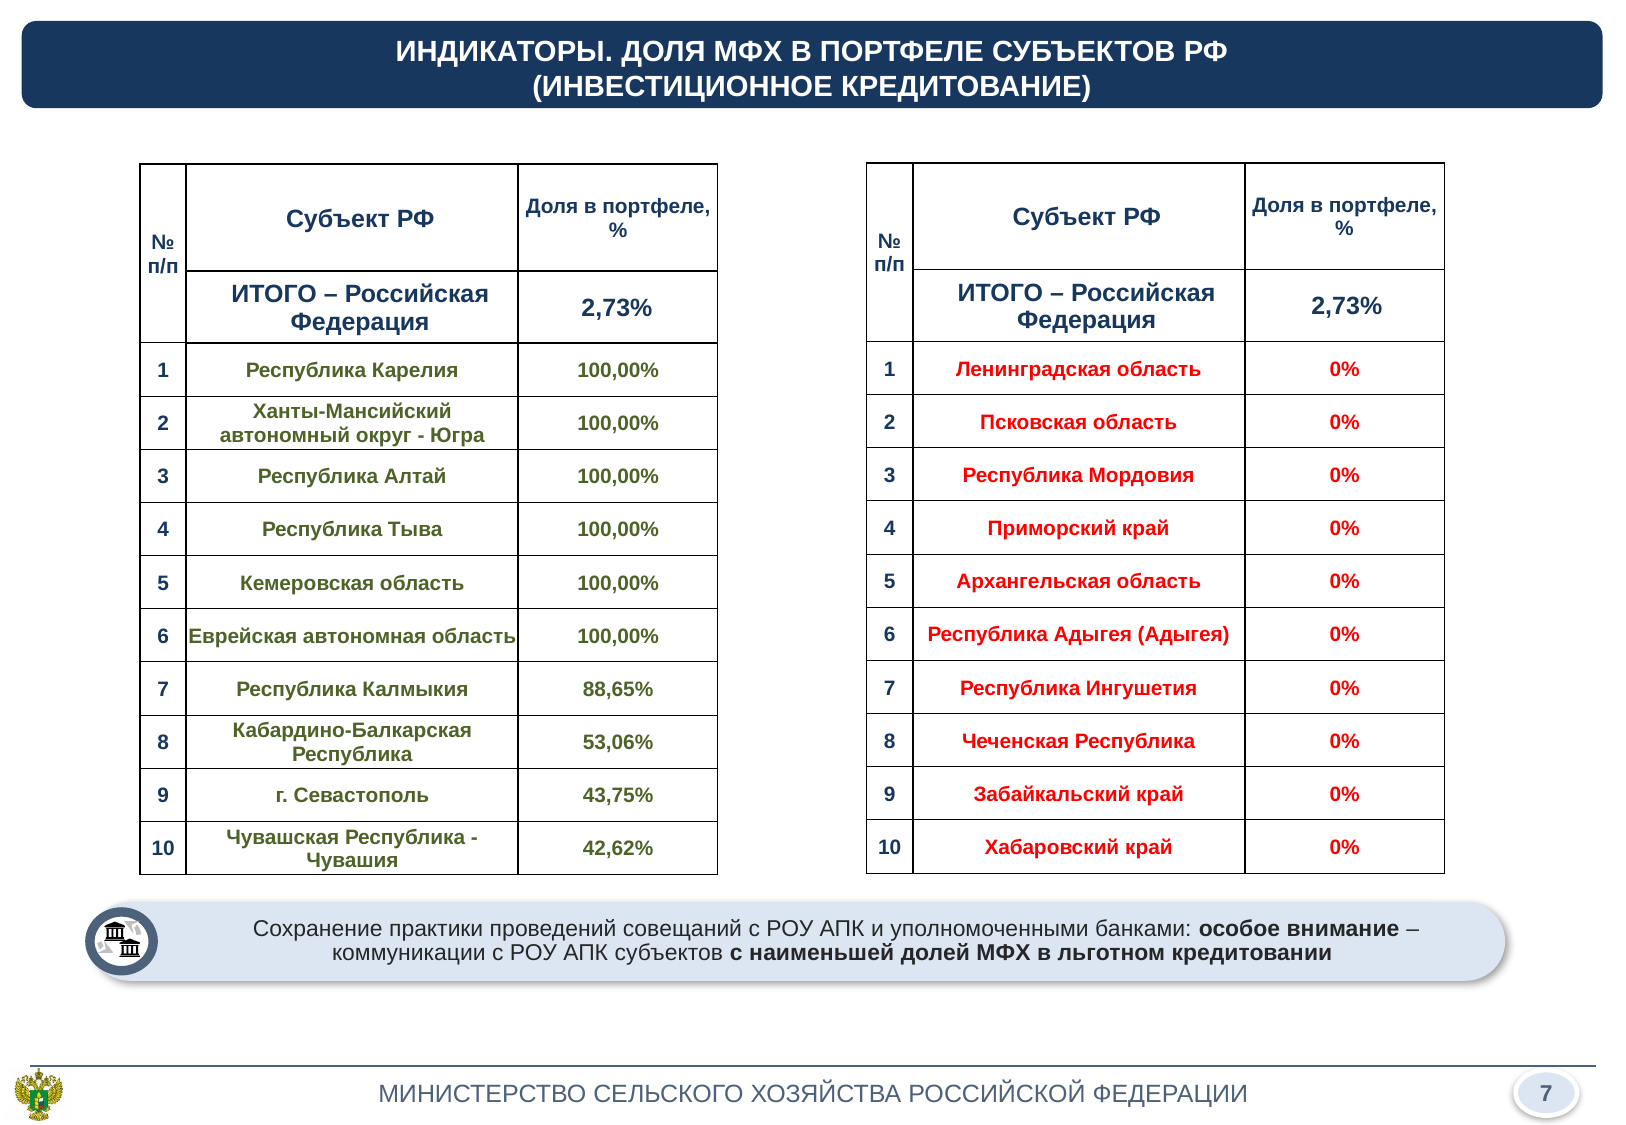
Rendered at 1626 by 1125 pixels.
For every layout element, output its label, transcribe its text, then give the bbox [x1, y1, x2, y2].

table_cell г. Севастополь [187, 769, 517, 821]
table_cell 1 [867, 342, 912, 394]
table_cell Республика Калмыкия [187, 662, 517, 715]
table_cell 6 [141, 609, 185, 661]
table_cell 7 [141, 662, 185, 715]
table_header Субъект РФ [914, 164, 1244, 269]
table_cell 100,00% [519, 450, 717, 502]
table_cell 100,00% [519, 503, 717, 555]
table_cell 1 [141, 343, 185, 396]
table_cell 0% [1246, 608, 1444, 660]
table_cell Чувашская Республика - Чувашия [187, 822, 517, 874]
table_cell ИТОГО – Российская Федерация [914, 270, 1244, 341]
table_cell 3 [867, 448, 912, 500]
table_cell Псковская область [914, 395, 1244, 447]
table_cell 0% [1246, 714, 1444, 766]
text_box МИНИСТЕРСТВО СЕЛЬСКОГО ХОЗЯЙСТВА РОССИЙСКОЙ ФЕДЕРАЦИИ [80, 1078, 1515, 1115]
table_cell Архангельская область [914, 555, 1244, 607]
table_header Доля в портфеле,% [519, 165, 717, 270]
table_cell 4 [867, 501, 912, 554]
table_cell Чеченская Республика [914, 714, 1244, 766]
table_cell Ленинградская область [914, 342, 1244, 394]
table_cell Республика Мордовия [914, 448, 1244, 500]
table_cell 2,73% [519, 272, 717, 342]
table_cell 9 [867, 767, 912, 819]
table_cell 0% [1246, 501, 1444, 554]
table_cell 0% [1246, 767, 1444, 819]
table_cell 100,00% [519, 556, 717, 608]
table_cell 2 [141, 397, 185, 449]
table_cell Республика Тыва [187, 503, 517, 555]
table_cell ИТОГО – Российская Федерация [187, 272, 517, 342]
table_cell 5 [141, 556, 185, 608]
table_cell 9 [141, 769, 185, 821]
table_cell 0% [1246, 342, 1444, 394]
table_cell Хабаровский край [914, 820, 1244, 873]
table_cell 0% [1246, 448, 1444, 500]
table_cell 10 [867, 820, 912, 873]
table_cell Приморский край [914, 501, 1244, 554]
table_cell 100,00% [519, 397, 717, 449]
table_cell 42,62% [519, 822, 717, 874]
table_cell Кабардино-Балкарская Республика [187, 716, 517, 768]
table_cell 0% [1246, 820, 1444, 873]
picture [1, 1068, 75, 1122]
table_cell 8 [867, 714, 912, 766]
table_cell 100,00% [519, 344, 717, 396]
table_cell Кемеровская область [187, 556, 517, 608]
table_cell 53,06% [519, 716, 717, 768]
table_cell 2 [867, 395, 912, 447]
text_box 7 [1512, 1078, 1581, 1119]
table_cell 100,00% [519, 609, 717, 661]
table_cell 7 [867, 661, 912, 713]
table_header Доля в портфеле,% [1246, 164, 1444, 269]
table_cell 6 [867, 608, 912, 660]
table_cell 0% [1246, 555, 1444, 607]
table_cell Ханты-Мансийский автономный округ - Югра [187, 397, 517, 449]
text_box Сохранение практики проведений совещаний с РОУ АПК и уполномоченными банками: особое внимание – коммуникации с РОУ АПК субъектов с наименьшей долей МФХ в льготном кредитовании [102, 899, 1508, 983]
table_cell 10 [141, 822, 185, 874]
table_cell Еврейская автономная область [187, 609, 517, 661]
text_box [89, 911, 154, 971]
table_cell 8 [141, 716, 185, 768]
table_cell Забайкальский край [914, 767, 1244, 819]
table_cell Республика Адыгея (Адыгея) [914, 608, 1244, 660]
table_cell 4 [141, 503, 185, 555]
table_header Субъект РФ [187, 165, 517, 270]
table_cell Республика Ингушетия [914, 661, 1244, 713]
table_cell 88,65% [519, 662, 717, 715]
text_box ИНДИКАТОРЫ. ДОЛЯ МФХ В ПОРТФЕЛЕ СУБЪЕКТОВ РФ (ИНВЕСТИЦИОННОЕ КРЕДИТОВАНИЕ) [21, 20, 1603, 109]
table_cell 43,75% [519, 769, 717, 821]
table_cell 0% [1246, 395, 1444, 447]
table_cell Республика Карелия [187, 344, 517, 396]
table_cell Республика Алтай [187, 450, 517, 502]
table_cell 5 [867, 555, 912, 607]
table_cell 3 [141, 450, 185, 502]
table_header № п/п [867, 164, 912, 341]
table_cell 0% [1246, 661, 1444, 713]
table_header № п/п [141, 165, 185, 342]
table_cell 2,73% [1246, 270, 1444, 341]
